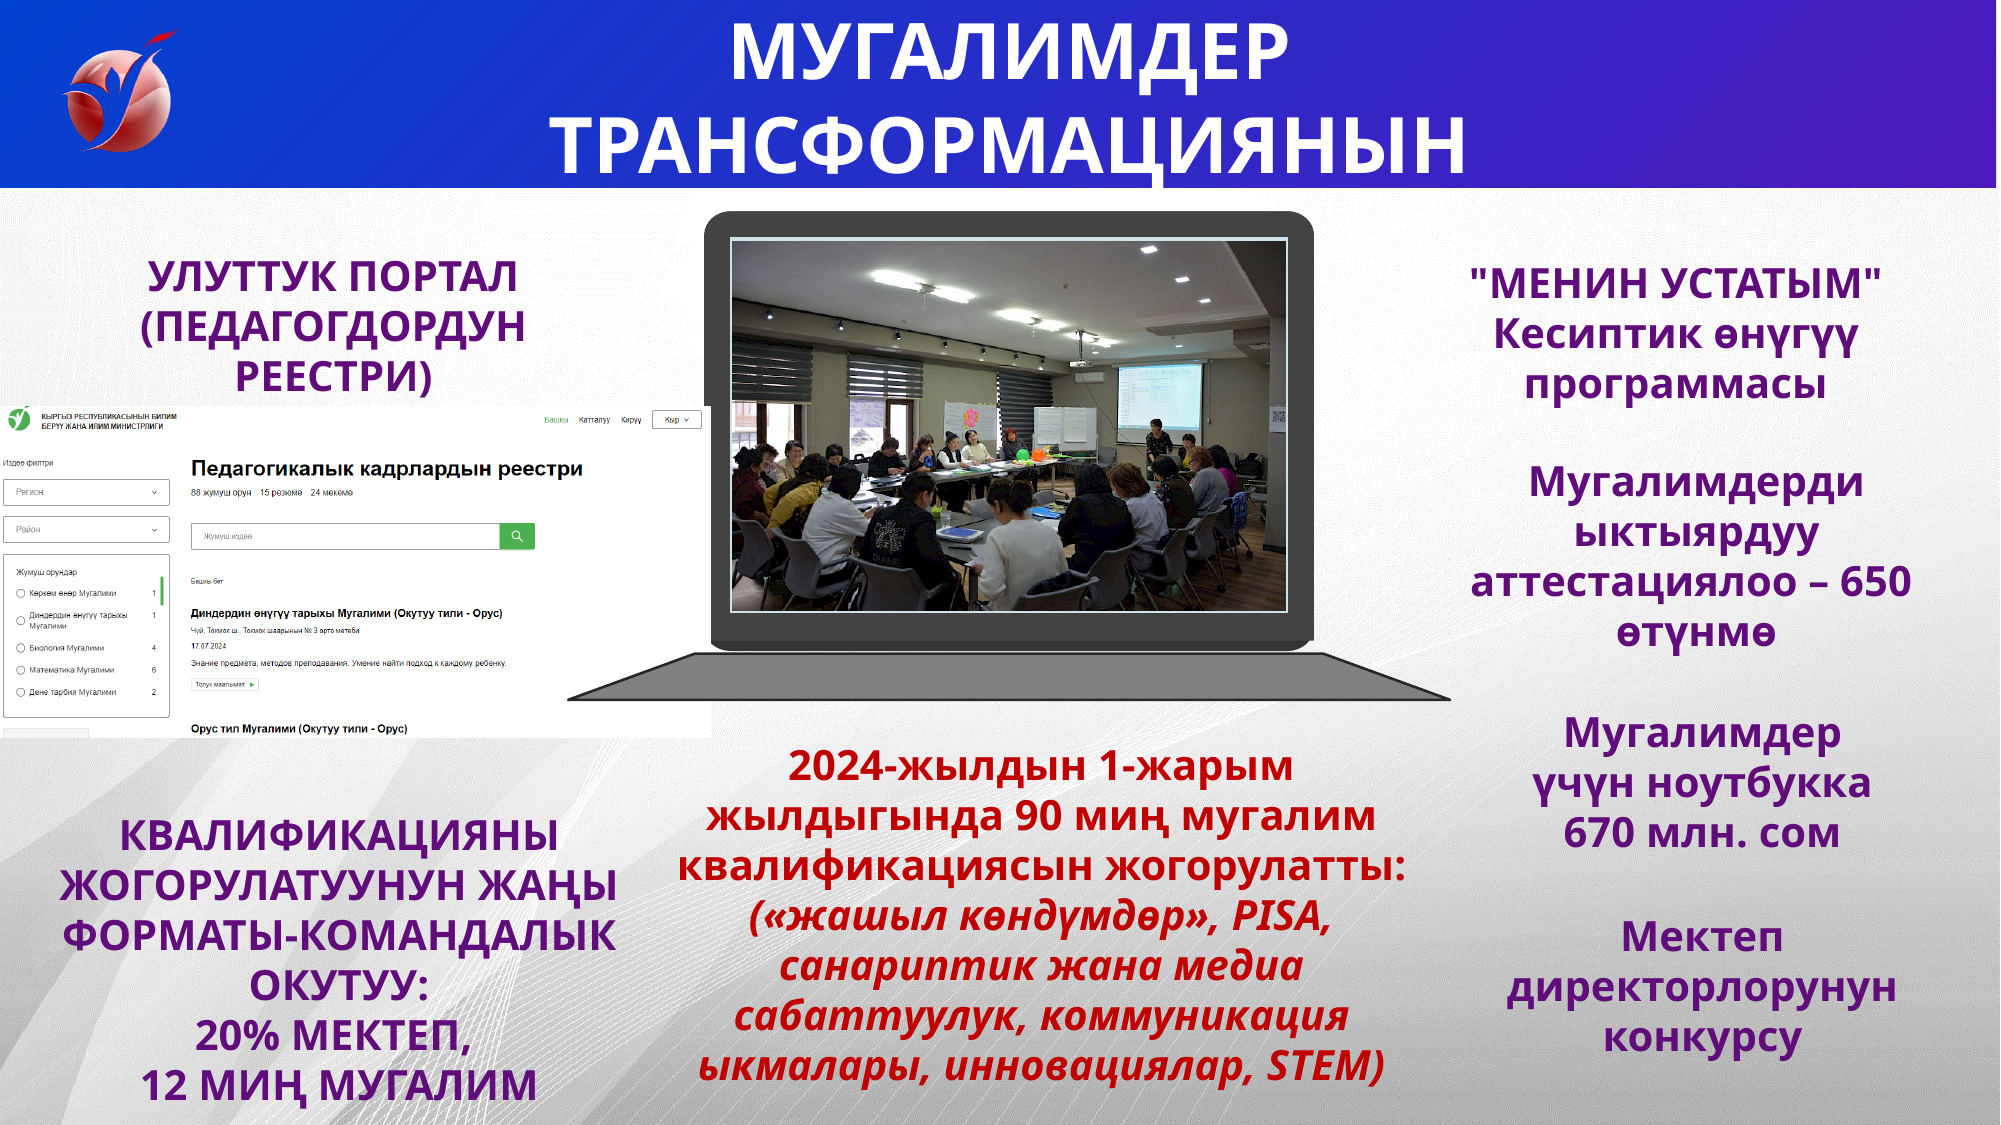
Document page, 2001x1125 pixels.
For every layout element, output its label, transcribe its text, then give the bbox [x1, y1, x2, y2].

text_box [0, 0, 1998, 187]
title МУГАЛИМДЕР ТРАНСФОРМАЦИЯНЫН ОРТОСУНДА [237, 0, 1781, 171]
picture [0, 188, 2000, 1125]
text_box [703, 211, 1315, 652]
picture [61, 26, 182, 152]
